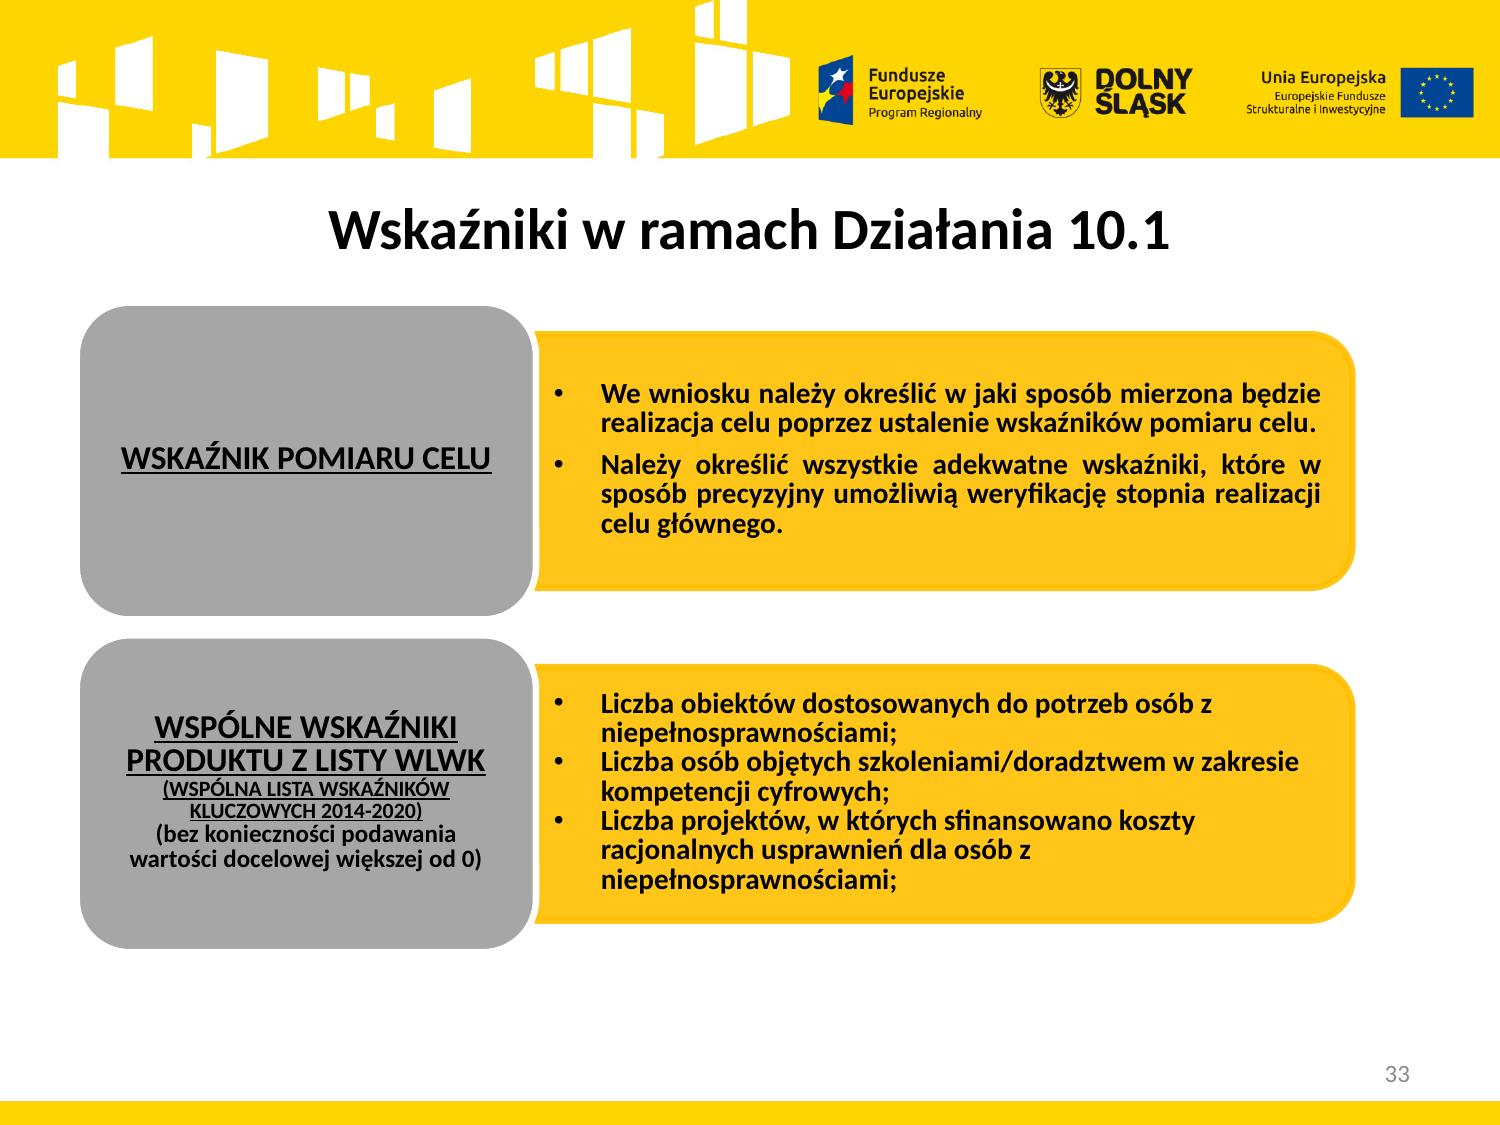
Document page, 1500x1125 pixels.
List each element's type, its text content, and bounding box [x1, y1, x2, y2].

picture [0, 0, 1500, 1125]
slide_number 33 [1074, 1042, 1425, 1103]
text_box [76, 302, 1353, 953]
title Wskaźniki w ramach Działania 10.1 [74, 184, 1426, 268]
